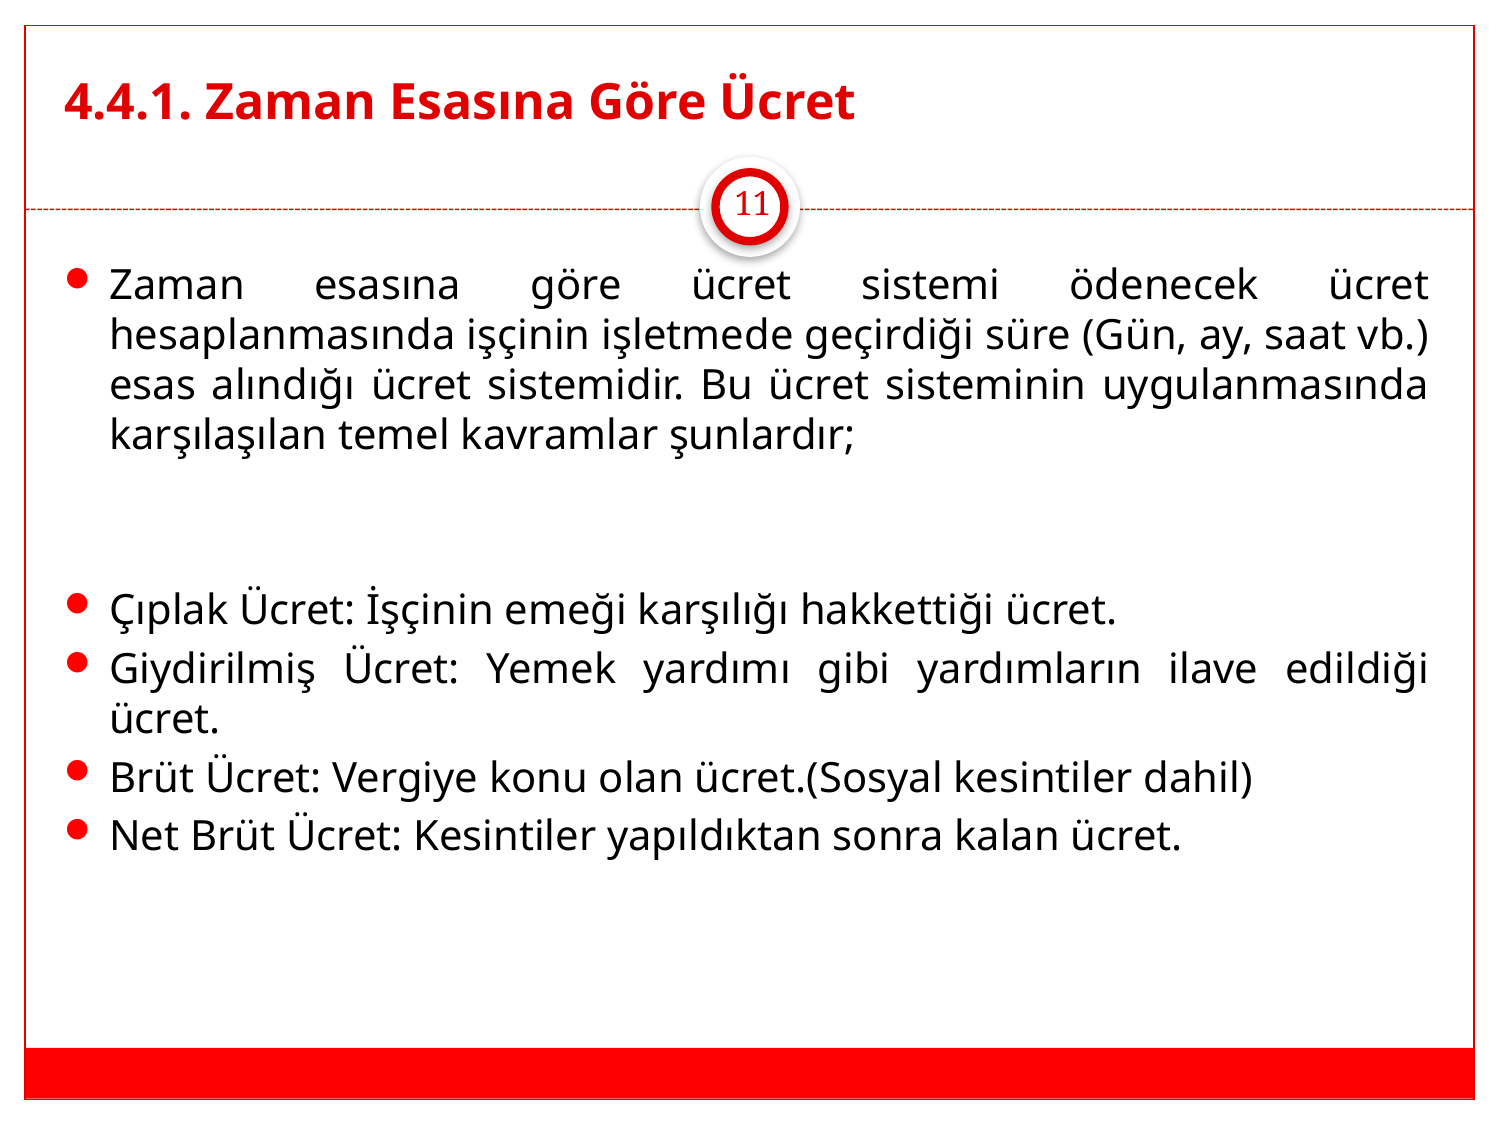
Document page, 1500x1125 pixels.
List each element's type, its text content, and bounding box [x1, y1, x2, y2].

title 4.4.1. Zaman Esasına Göre Ücret [49, 37, 1450, 162]
list Zaman esasına göre ücret sistemi ödenecek ücret hesaplanmasında işçinin işletmede geçirdiği süre (Gün, ay, saat vb.) esas alındığı ücret sistemidir. Bu ücret sisteminin uygulanmasında karşılaşılan temel kavramlar şunlardır; Çıplak Ücret: İşçinin emeği karşılığı hakkettiği ücret. Giydirilmiş Ücret: Yemek yardımı gibi yardımların ilave edildiği ücret. Brüt Ücret: Vergiye konu olan ücret.(Sosyal kesintiler dahil) Net Brüt Ücret: Kesintiler yapıldıktan sonra kalan ücret. [49, 250, 1445, 1001]
footer [50, 1051, 1454, 1112]
slide_number 11 [715, 168, 791, 241]
